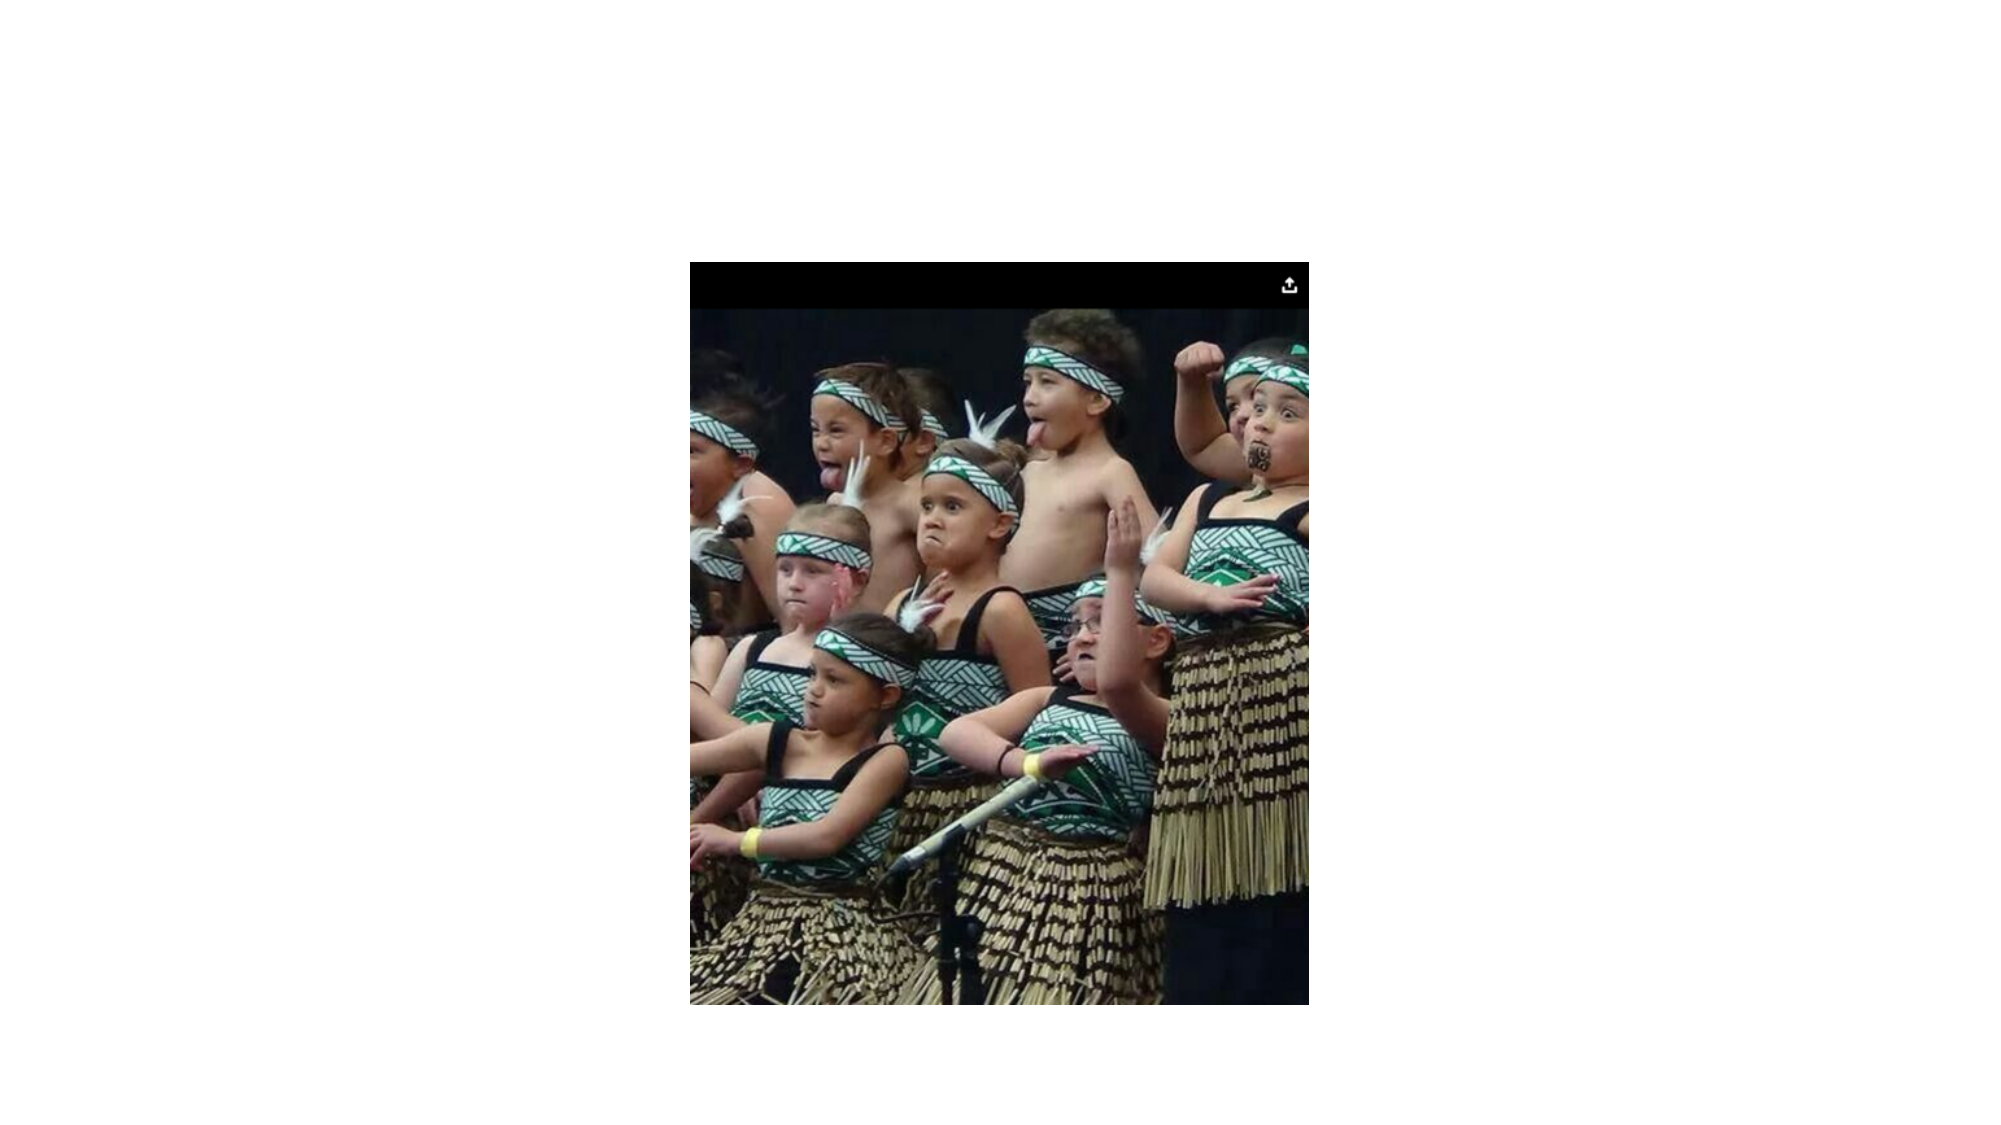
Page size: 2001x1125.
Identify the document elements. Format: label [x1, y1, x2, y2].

list [690, 262, 1310, 1006]
